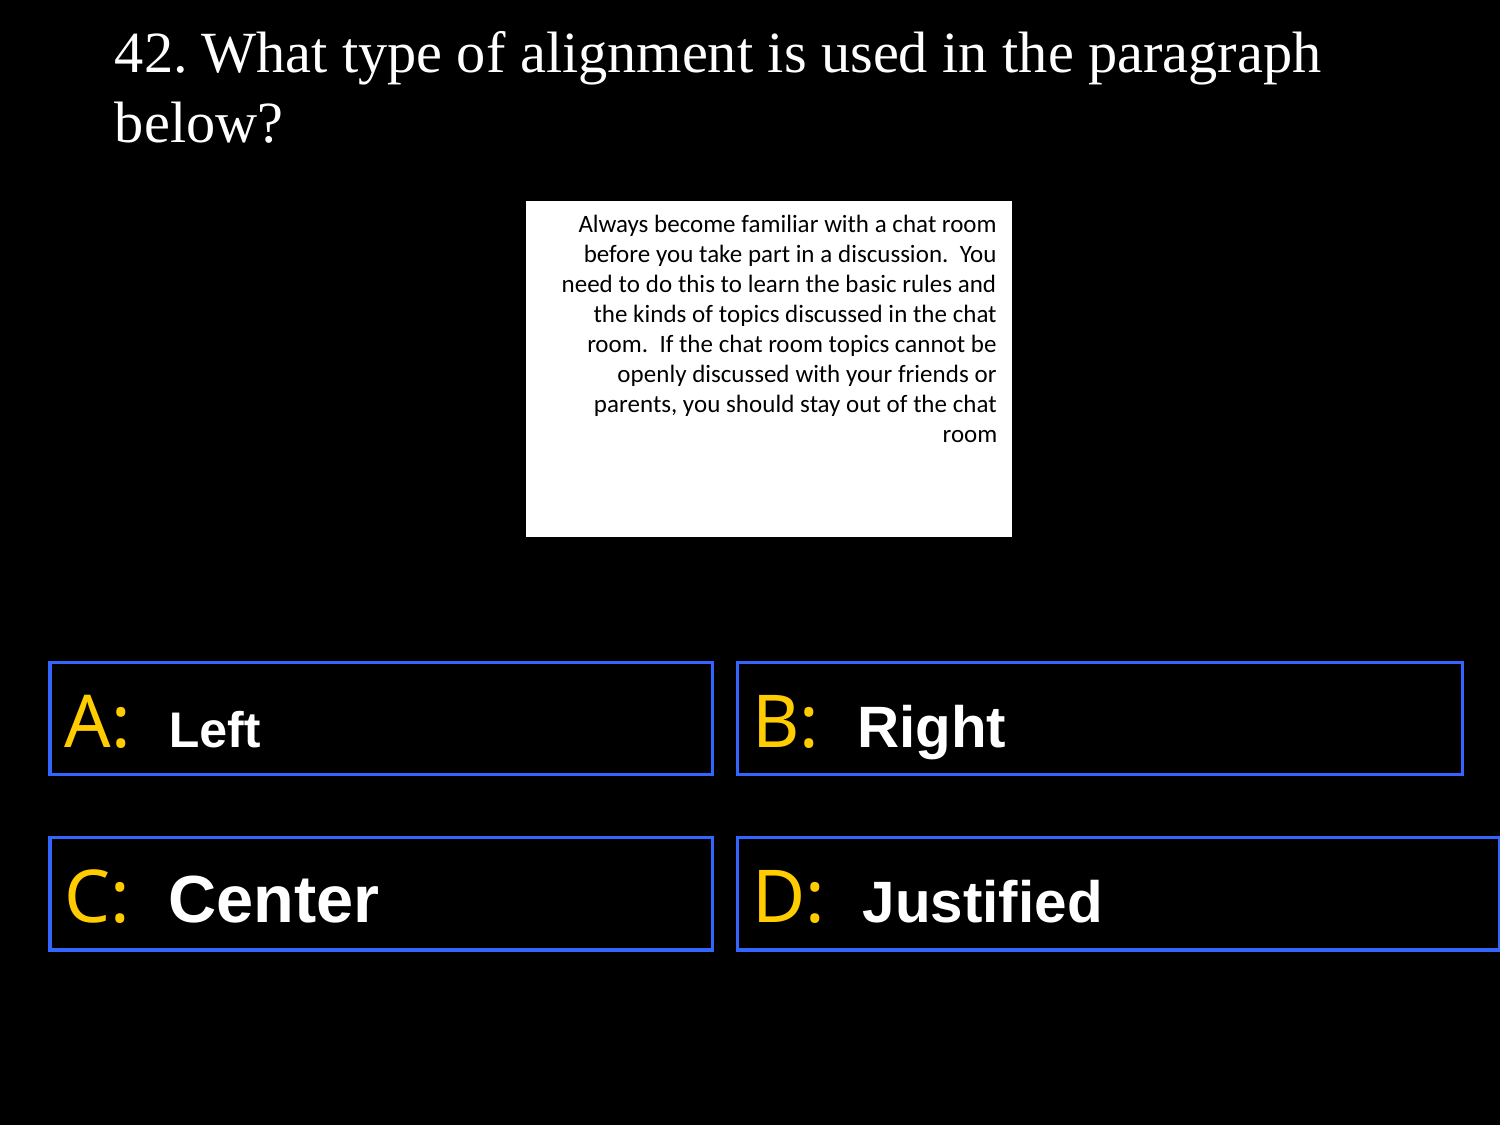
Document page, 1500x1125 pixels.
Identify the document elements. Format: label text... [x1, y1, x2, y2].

title 42. What type of alignment is used in the paragraph below? [99, 49, 1376, 338]
text_box C: Center [49, 837, 713, 950]
text_box Always become familiar with a chat room before you take part in a discussion. You need to do this to learn the basic rules and the kinds of topics discussed in the chat room. If the chat room topics cannot be openly discussed with your friends or parents, you should stay out of the chat room [525, 200, 1013, 538]
text_box B: Right [737, 662, 1463, 775]
text_box A: Left [49, 662, 713, 775]
text_box D: Justified [737, 837, 1500, 950]
